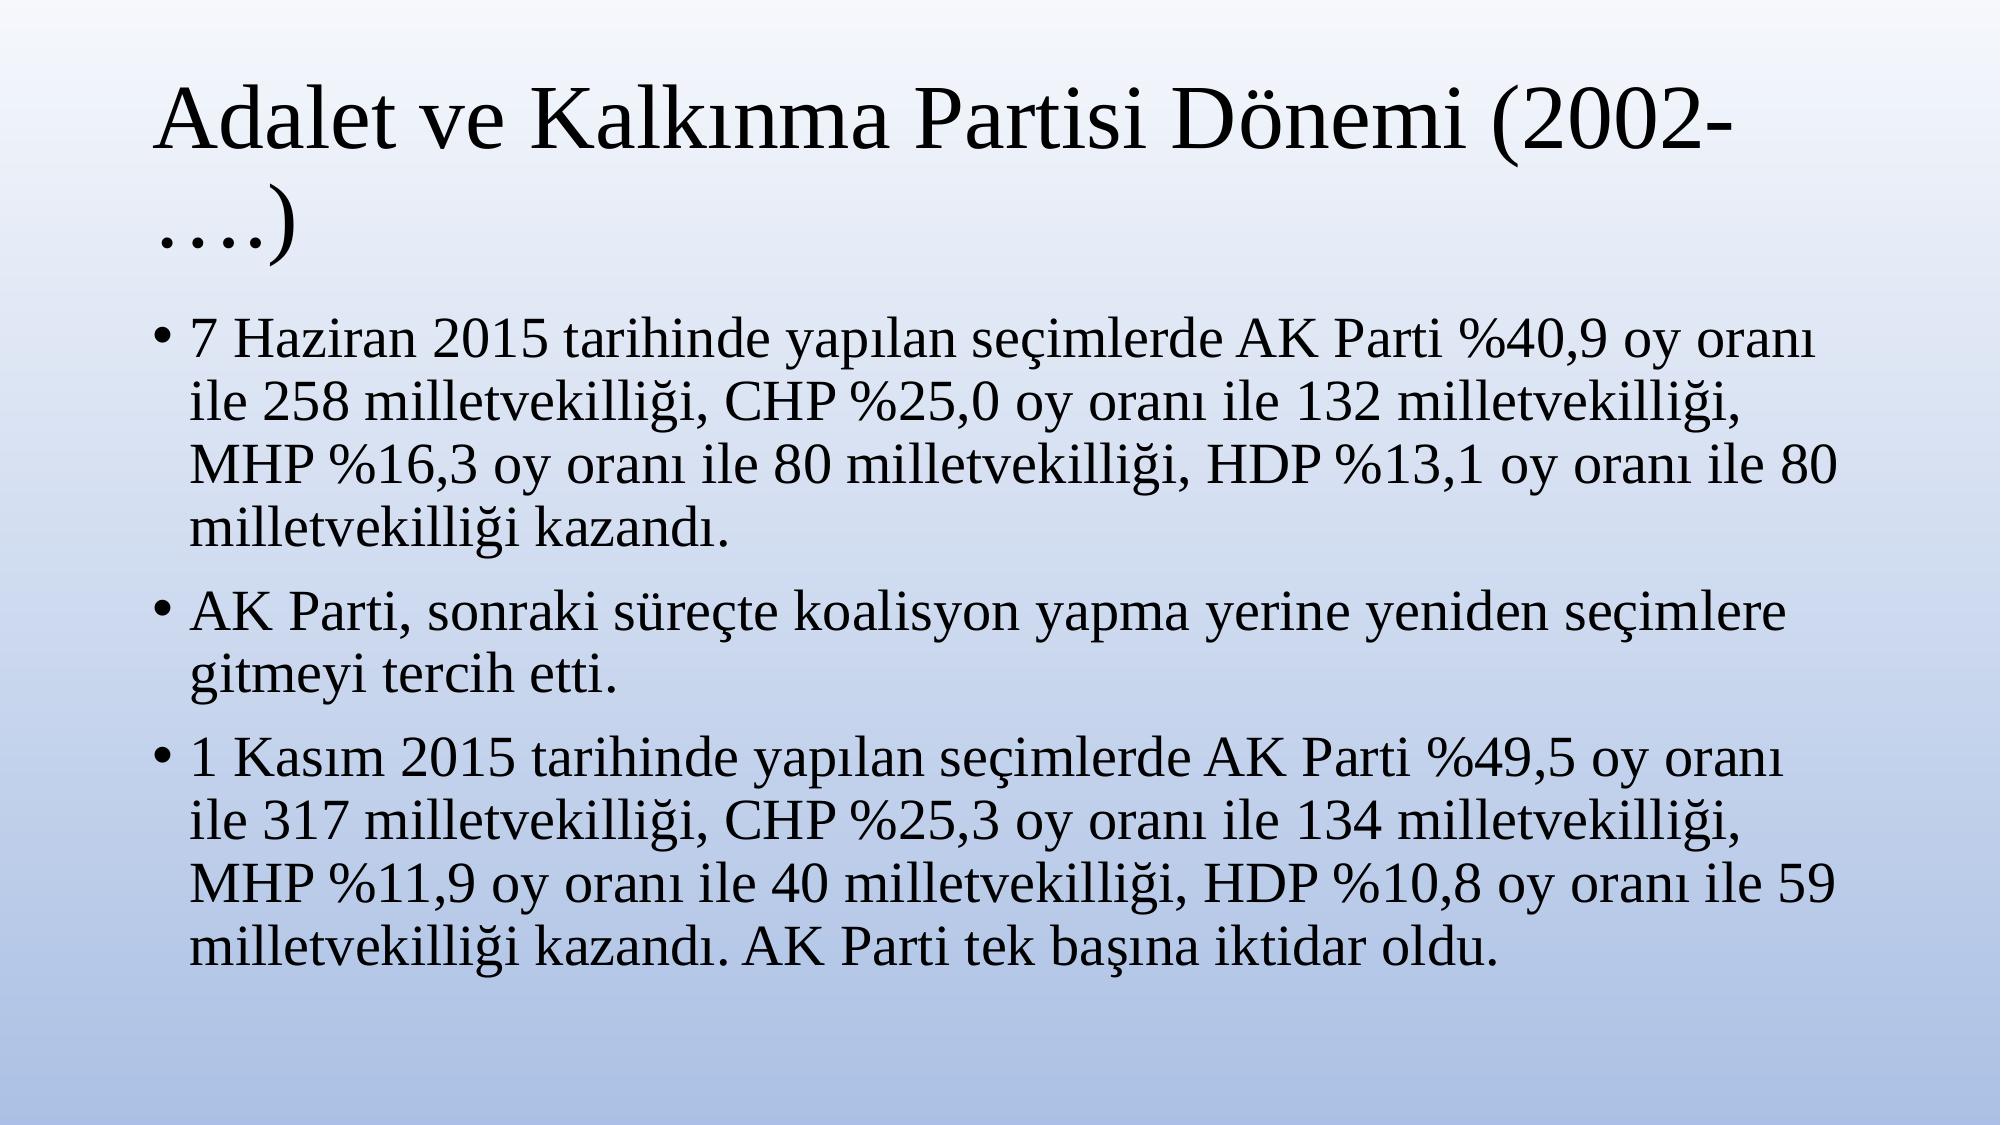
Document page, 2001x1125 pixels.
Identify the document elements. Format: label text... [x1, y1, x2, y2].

list 7 Haziran 2015 tarihinde yapılan seçimlerde AK Parti %40,9 oy oranı ile 258 milletvekilliği, CHP %25,0 oy oranı ile 132 milletvekilliği, MHP %16,3 oy oranı ile 80 milletvekilliği, HDP %13,1 oy oranı ile 80 milletvekilliği kazandı. AK Parti, sonraki süreçte koalisyon yapma yerine yeniden seçimlere gitmeyi tercih etti. 1 Kasım 2015 tarihinde yapılan seçimlerde AK Parti %49,5 oy oranı ile 317 milletvekilliği, CHP %25,3 oy oranı ile 134 milletvekilliği, MHP %11,9 oy oranı ile 40 milletvekilliği, HDP %10,8 oy oranı ile 59 milletvekilliği kazandı. AK Parti tek başına iktidar oldu. [137, 299, 1863, 1014]
title Adalet ve Kalkınma Partisi Dönemi (2002- ….) [137, 59, 1863, 278]
